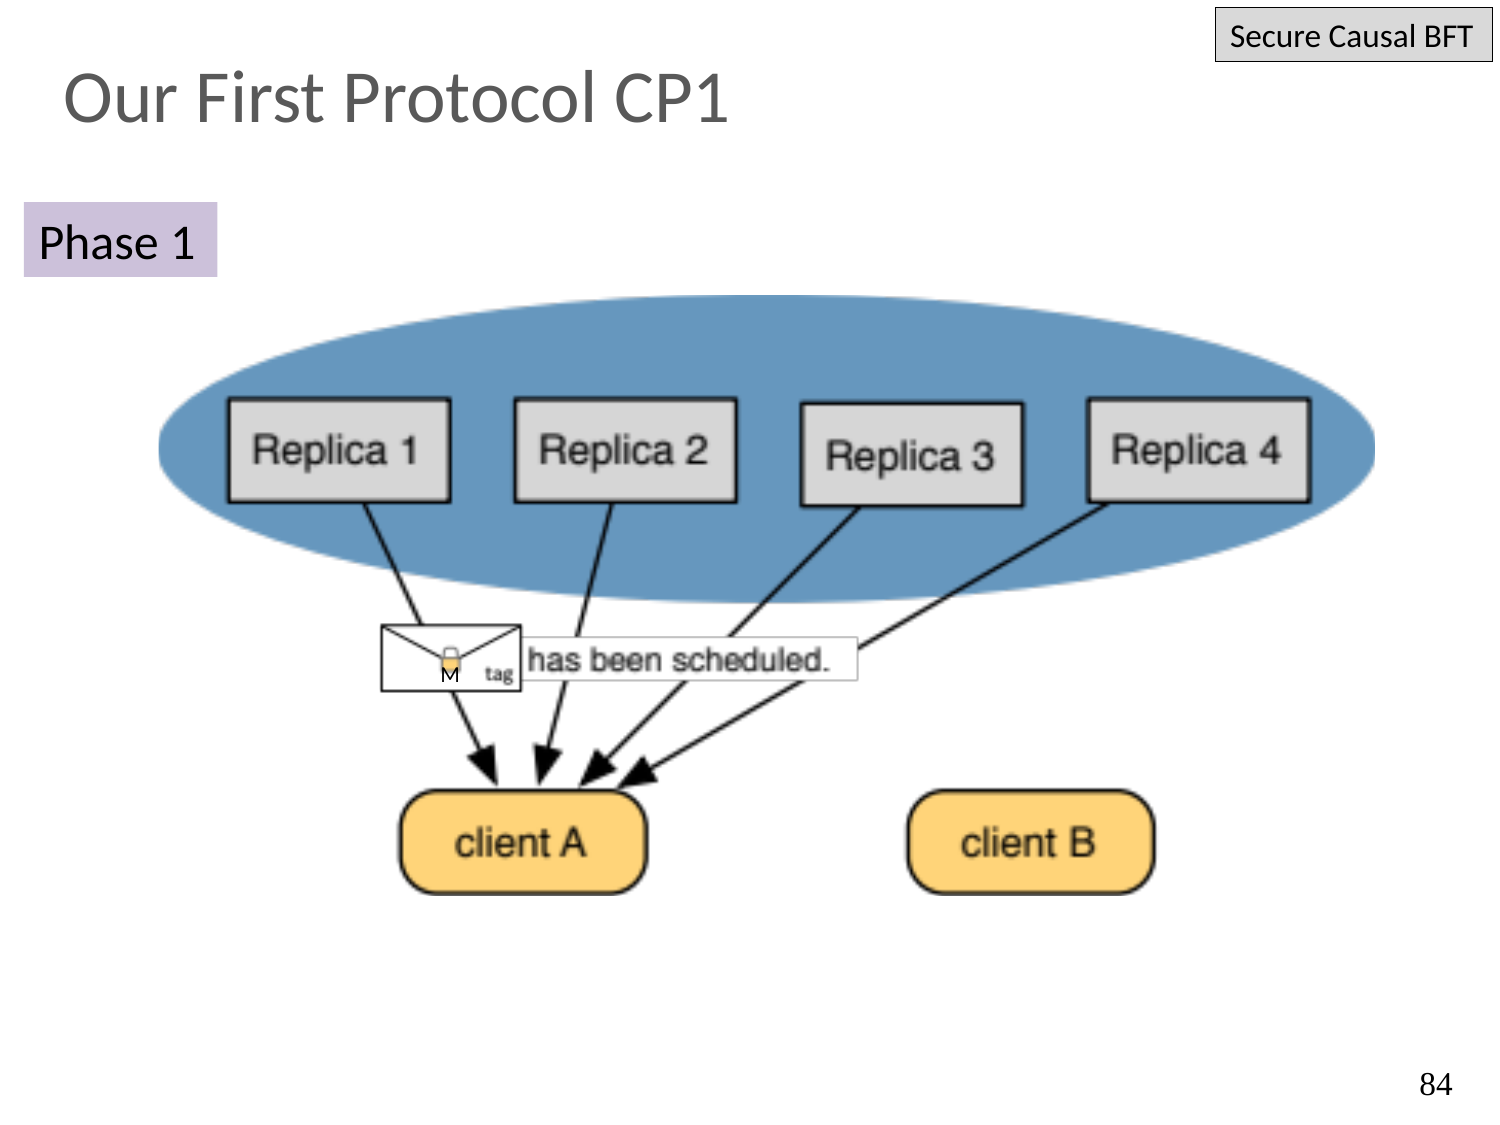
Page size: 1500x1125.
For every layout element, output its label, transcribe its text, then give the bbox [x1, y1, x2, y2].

text_box Phase 1 [23, 202, 218, 277]
text_box Secure Causal BFT [1215, 7, 1493, 62]
title Our First Protocol CP1 [48, 40, 1457, 172]
text_box 84 [1404, 1054, 1480, 1110]
picture [158, 294, 1376, 896]
